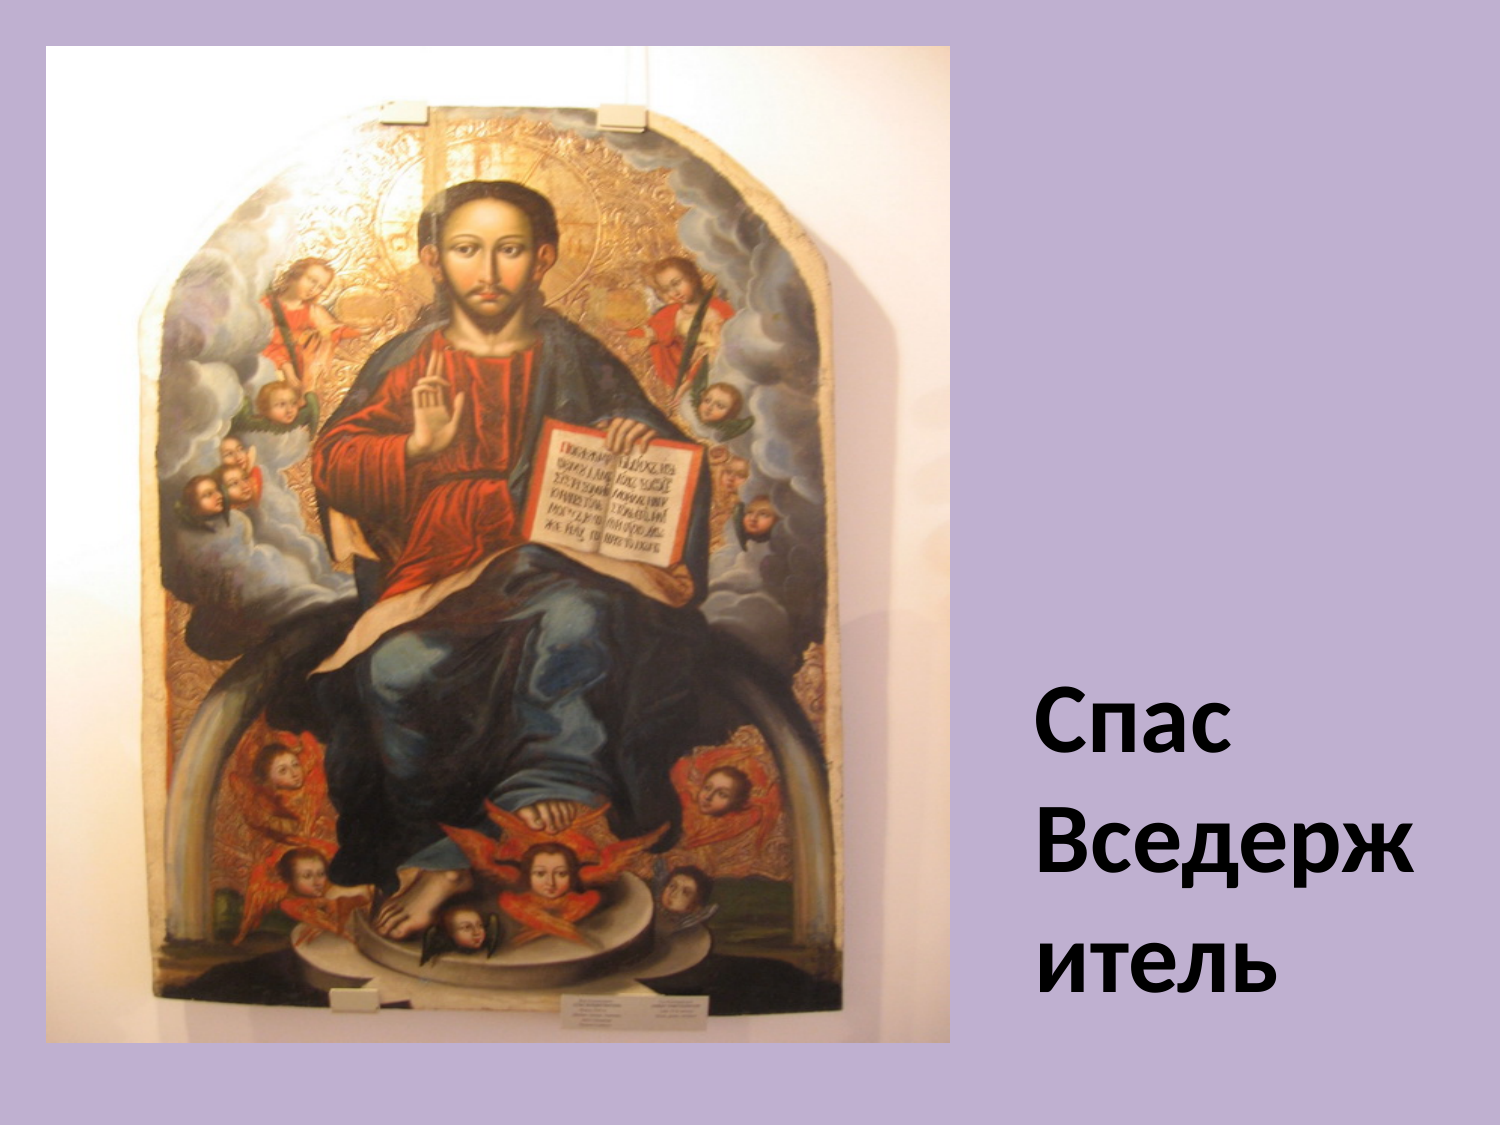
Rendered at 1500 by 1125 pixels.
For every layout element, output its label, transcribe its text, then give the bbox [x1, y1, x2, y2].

picture [46, 46, 950, 1044]
title Спас Вседержитель [1019, 375, 1442, 1020]
